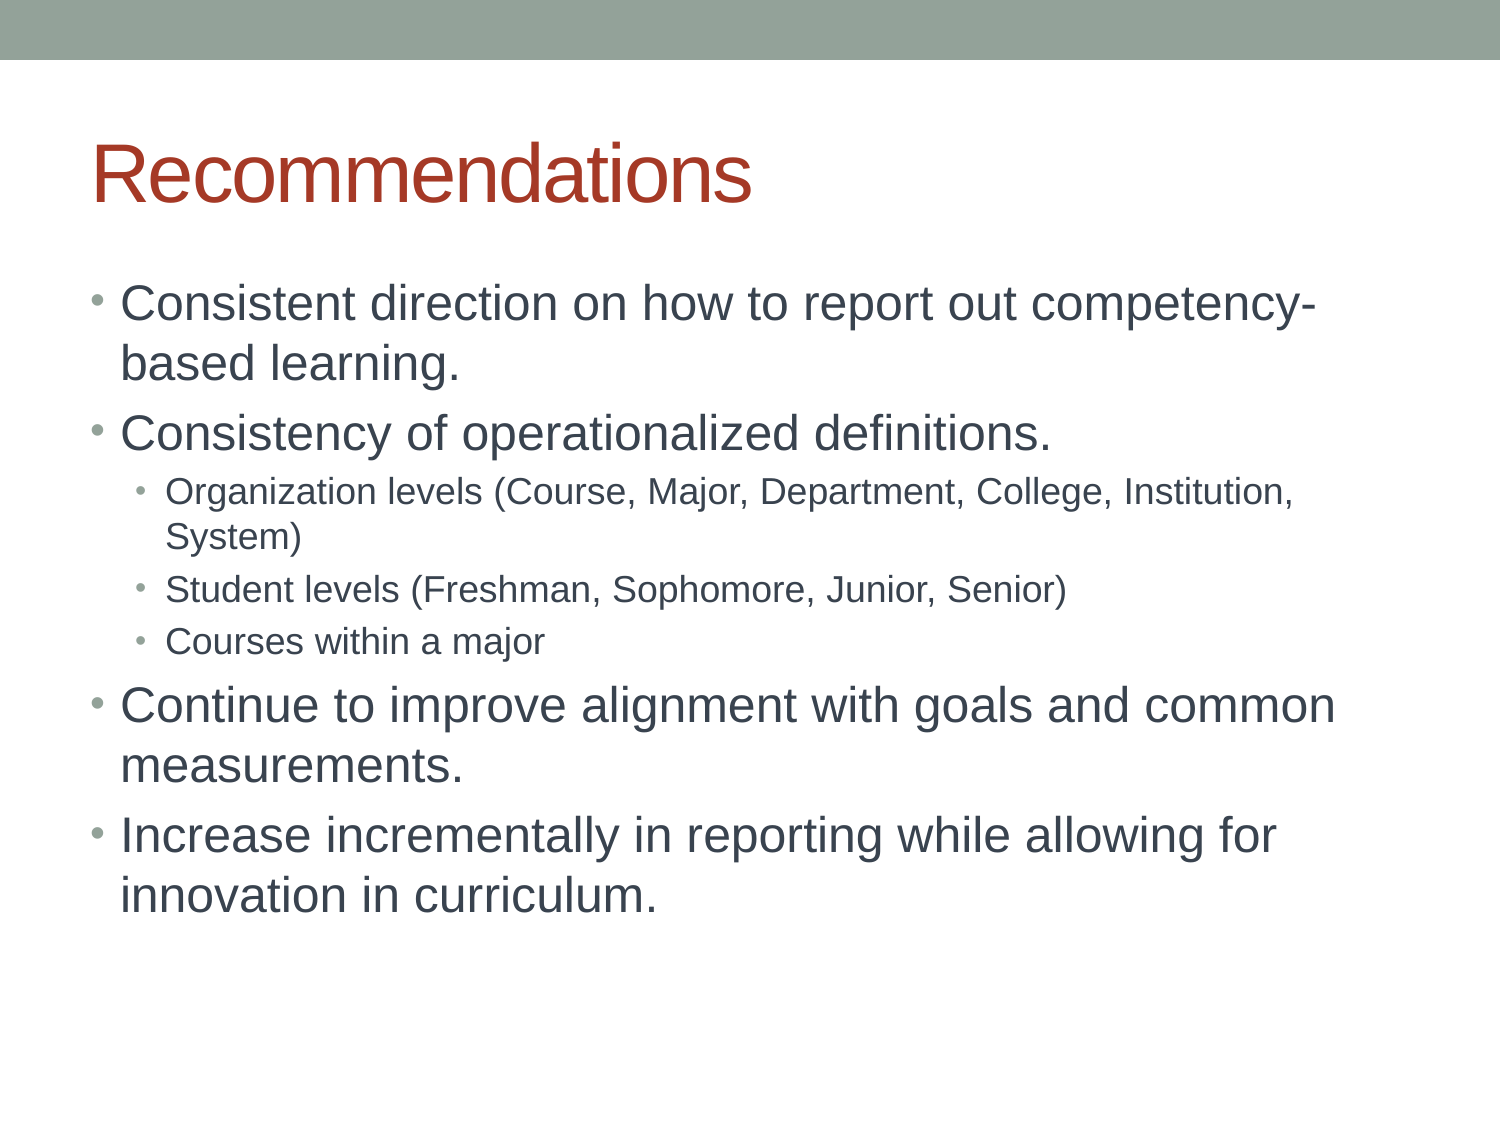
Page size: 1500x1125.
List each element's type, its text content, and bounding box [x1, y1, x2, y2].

title Recommendations [75, 87, 1425, 250]
list Consistent direction on how to report out competency-based learning. Consistency of operationalized definitions. Organization levels (Course, Major, Department, College, Institution, System) Student levels (Freshman, Sophomore, Junior, Senior) Courses within a major Continue to improve alignment with goals and common measurements. Increase incrementally in reporting while allowing for innovation in curriculum. [75, 262, 1425, 1063]
